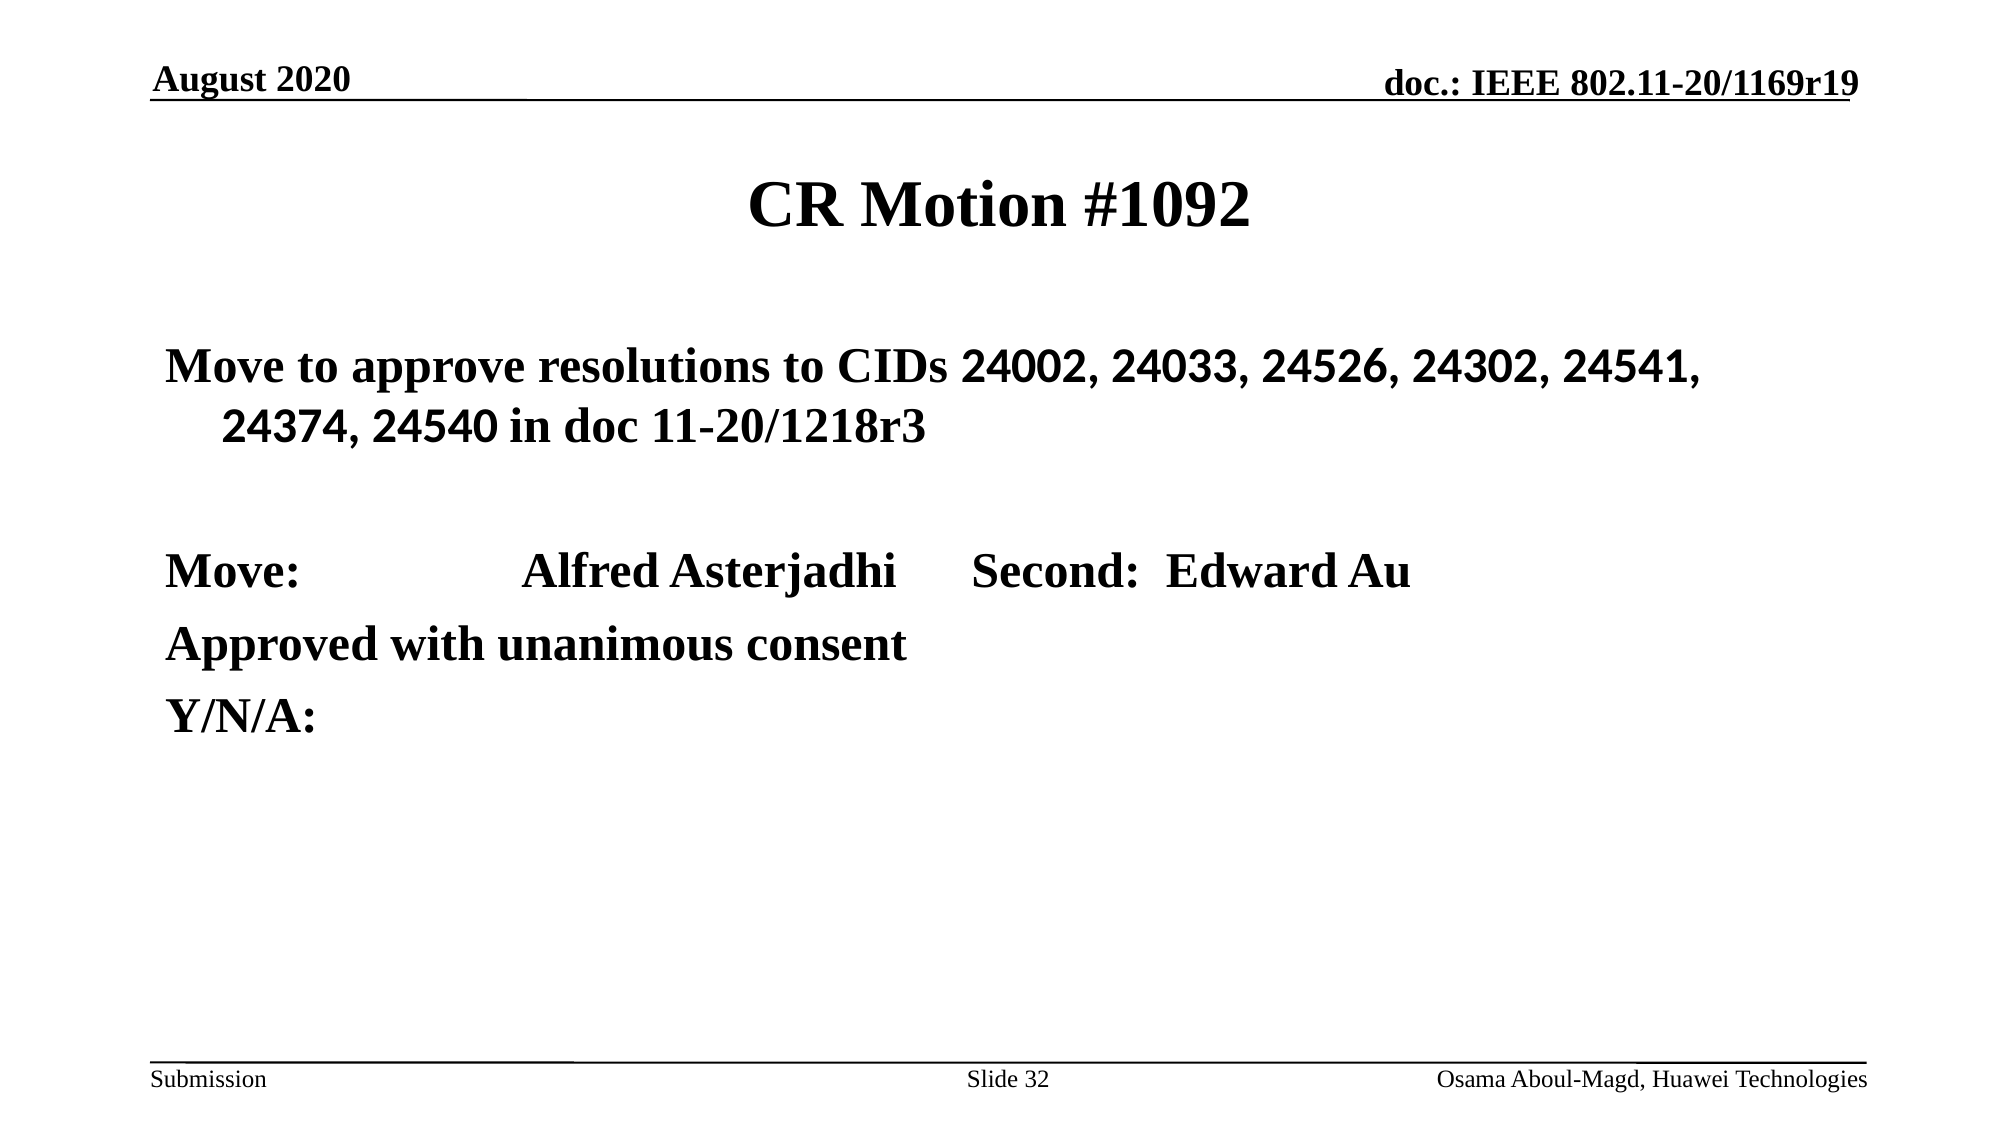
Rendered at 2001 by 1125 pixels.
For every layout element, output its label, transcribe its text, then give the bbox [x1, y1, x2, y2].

title CR Motion #1092 [149, 112, 1850, 288]
footer Osama Aboul-Magd, Huawei Technologies [1171, 1061, 1869, 1093]
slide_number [152, 54, 563, 100]
list Move to approve resolutions to CIDs 24002, 24033, 24526, 24302, 24541, 24374, 24540 in doc 11-20/1218r3 Move: Alfred Asterjadhi Second: Edward Au Approved with unanimous consent Y/N/A: [149, 324, 1850, 1000]
slide_number Slide 32 [950, 1061, 1067, 1123]
